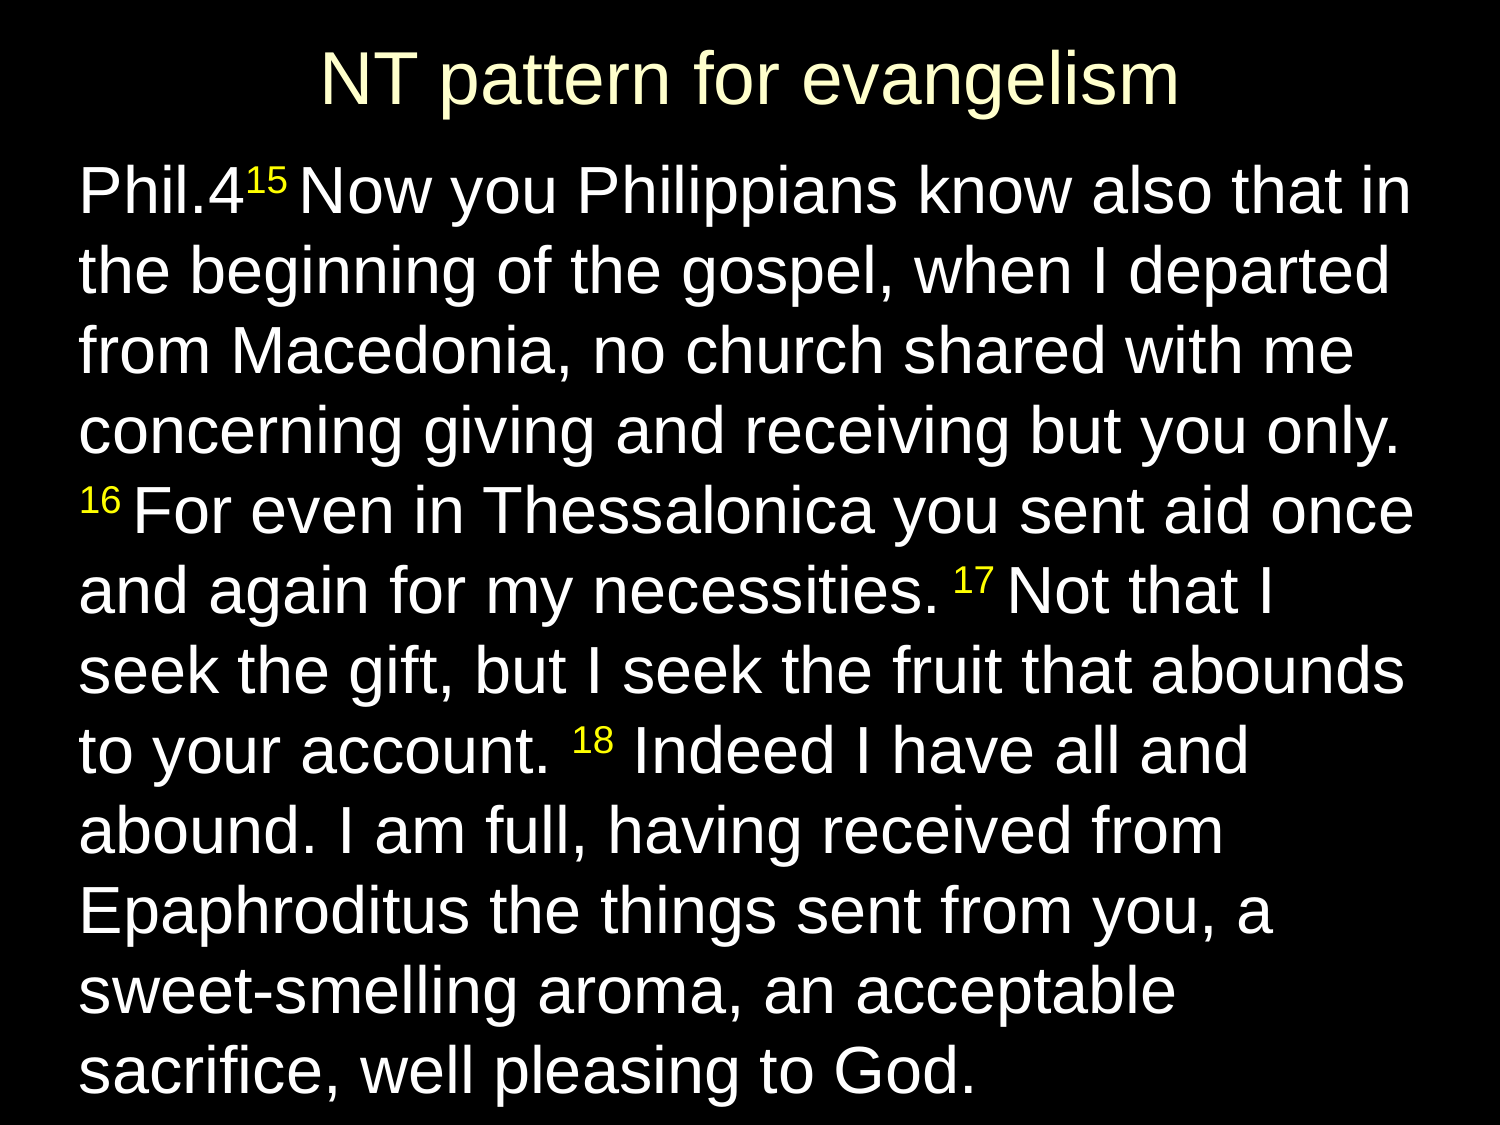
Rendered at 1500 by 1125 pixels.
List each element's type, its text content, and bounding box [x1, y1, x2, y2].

list Phil.415 Now you Philippians know also that in the beginning of the gospel, when I departed from Macedonia, no church shared with me concerning giving and receiving but you only. 16 For even in Thessalonica you sent aid once and again for my necessities. 17 Not that I seek the gift, but I seek the fruit that abounds to your account. 18 Indeed I have all and abound. I am full, having received from Epaphroditus the things sent from you, a sweet-smelling aroma, an acceptable sacrifice, well pleasing to God. [63, 139, 1438, 1053]
title NT pattern for evangelism [50, 0, 1450, 149]
